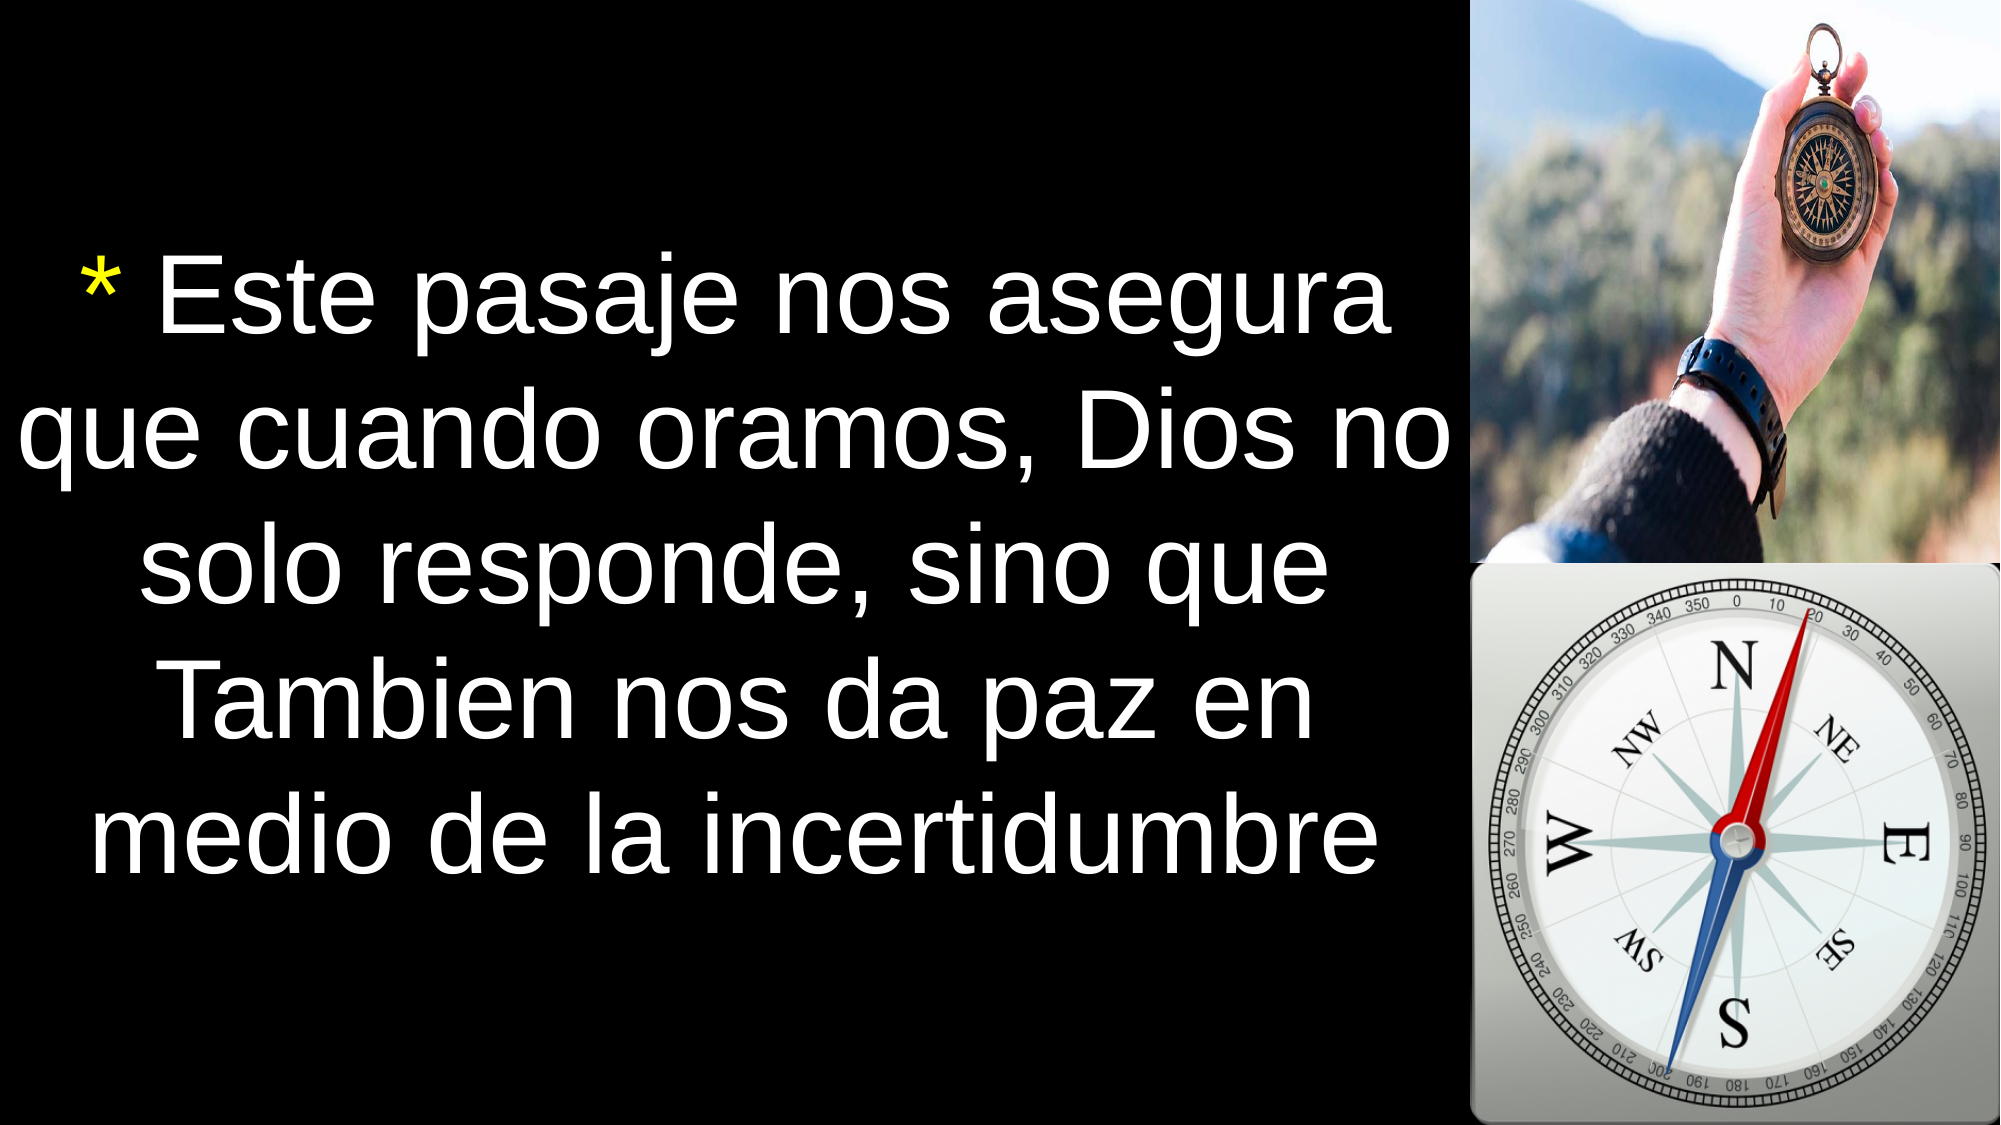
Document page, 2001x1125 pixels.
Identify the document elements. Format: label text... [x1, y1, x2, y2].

picture [1470, 0, 2000, 1125]
text_box * Este pasaje nos asegura que cuando oramos, Dios no solo responde, sino que Tambien nos da paz en medio de la incertidumbre [0, 214, 1470, 904]
